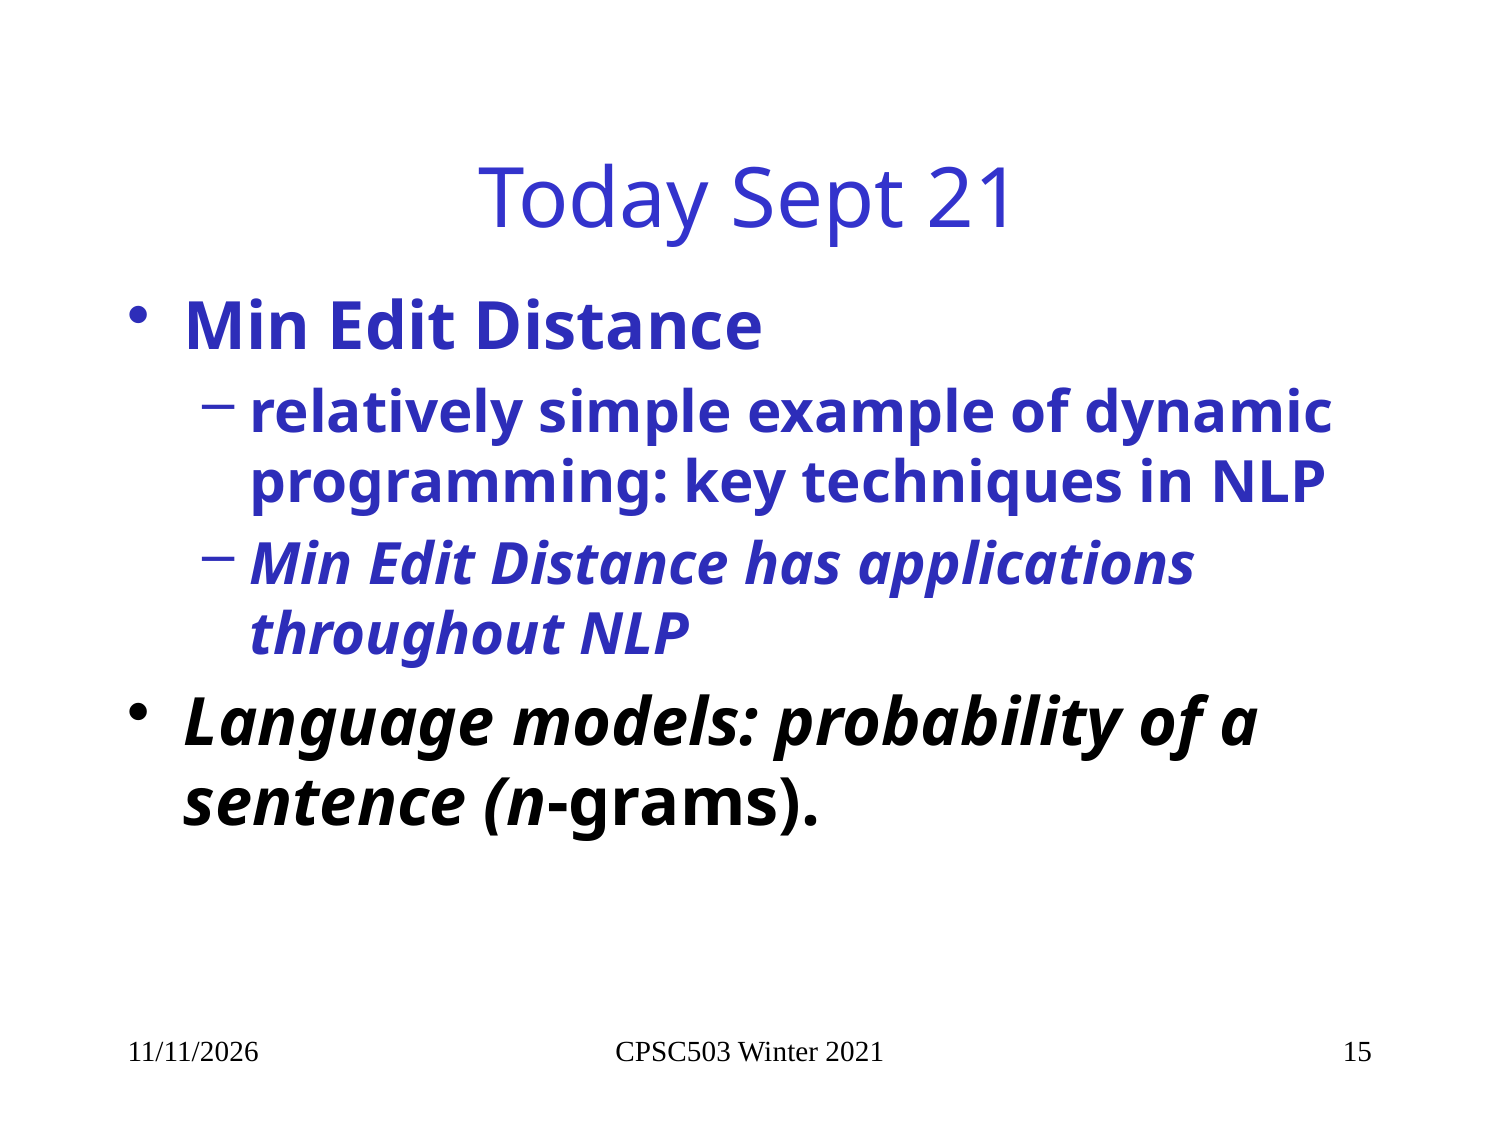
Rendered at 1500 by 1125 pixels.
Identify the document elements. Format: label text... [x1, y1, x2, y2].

list Min Edit Distance relatively simple example of dynamic programming: key techniques in NLP Min Edit Distance has applications throughout NLP Language models: probability of a sentence (n-grams). [112, 274, 1413, 951]
title Today Sept 21 [112, 99, 1388, 274]
slide_number 15 [1074, 1024, 1388, 1101]
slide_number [112, 1024, 426, 1101]
footer CPSC503 Winter 2021 [512, 1024, 988, 1101]
